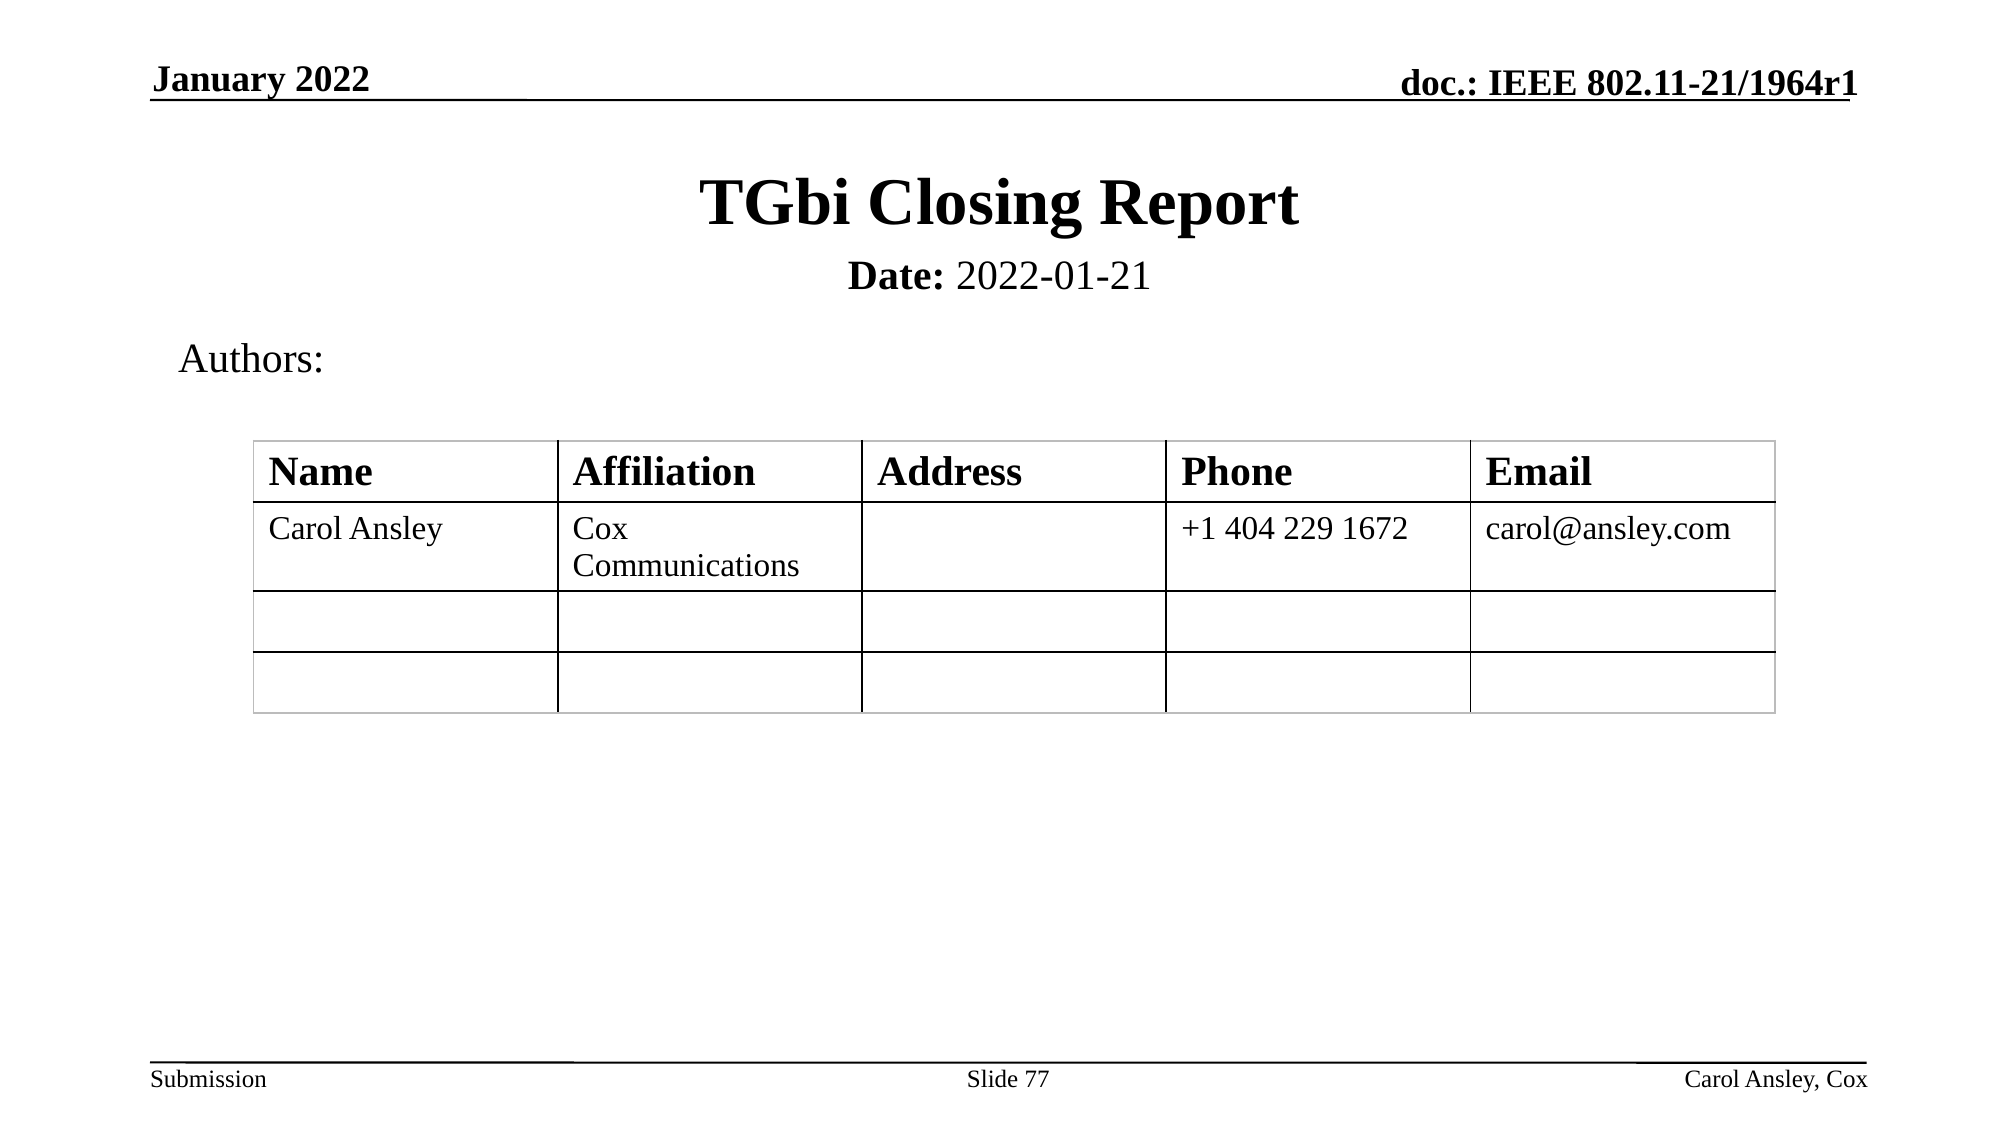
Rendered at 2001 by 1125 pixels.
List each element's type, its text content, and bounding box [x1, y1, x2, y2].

subtitle Date: 2022-01-21 [299, 239, 1701, 319]
table_cell +1 404 229 1672 [1167, 503, 1470, 590]
table_header Affiliation [559, 442, 861, 501]
table_cell [863, 653, 1165, 712]
table_cell [1471, 653, 1774, 712]
table_cell [559, 592, 861, 651]
table_cell [1471, 592, 1774, 651]
table_header Name [254, 442, 557, 501]
table_cell [254, 592, 557, 651]
table_header Phone [1167, 442, 1470, 501]
table_header Email [1471, 442, 1774, 501]
table_cell [559, 653, 861, 712]
table_header Address [863, 442, 1165, 501]
table_cell [1167, 653, 1470, 712]
table_cell [863, 503, 1165, 590]
table_cell [1167, 592, 1470, 651]
footer Carol Ansley, Cox [1171, 1061, 1869, 1093]
text_box Authors: [162, 323, 401, 387]
table_cell carol@ansley.com [1471, 503, 1774, 590]
table_cell Cox Communications [559, 503, 861, 590]
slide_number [152, 54, 563, 100]
table_cell [254, 653, 557, 712]
title TGbi Closing Report [149, 76, 1851, 319]
slide_number Slide 77 [950, 1061, 1067, 1123]
table_cell Carol Ansley [254, 503, 557, 590]
table_cell [863, 592, 1165, 651]
